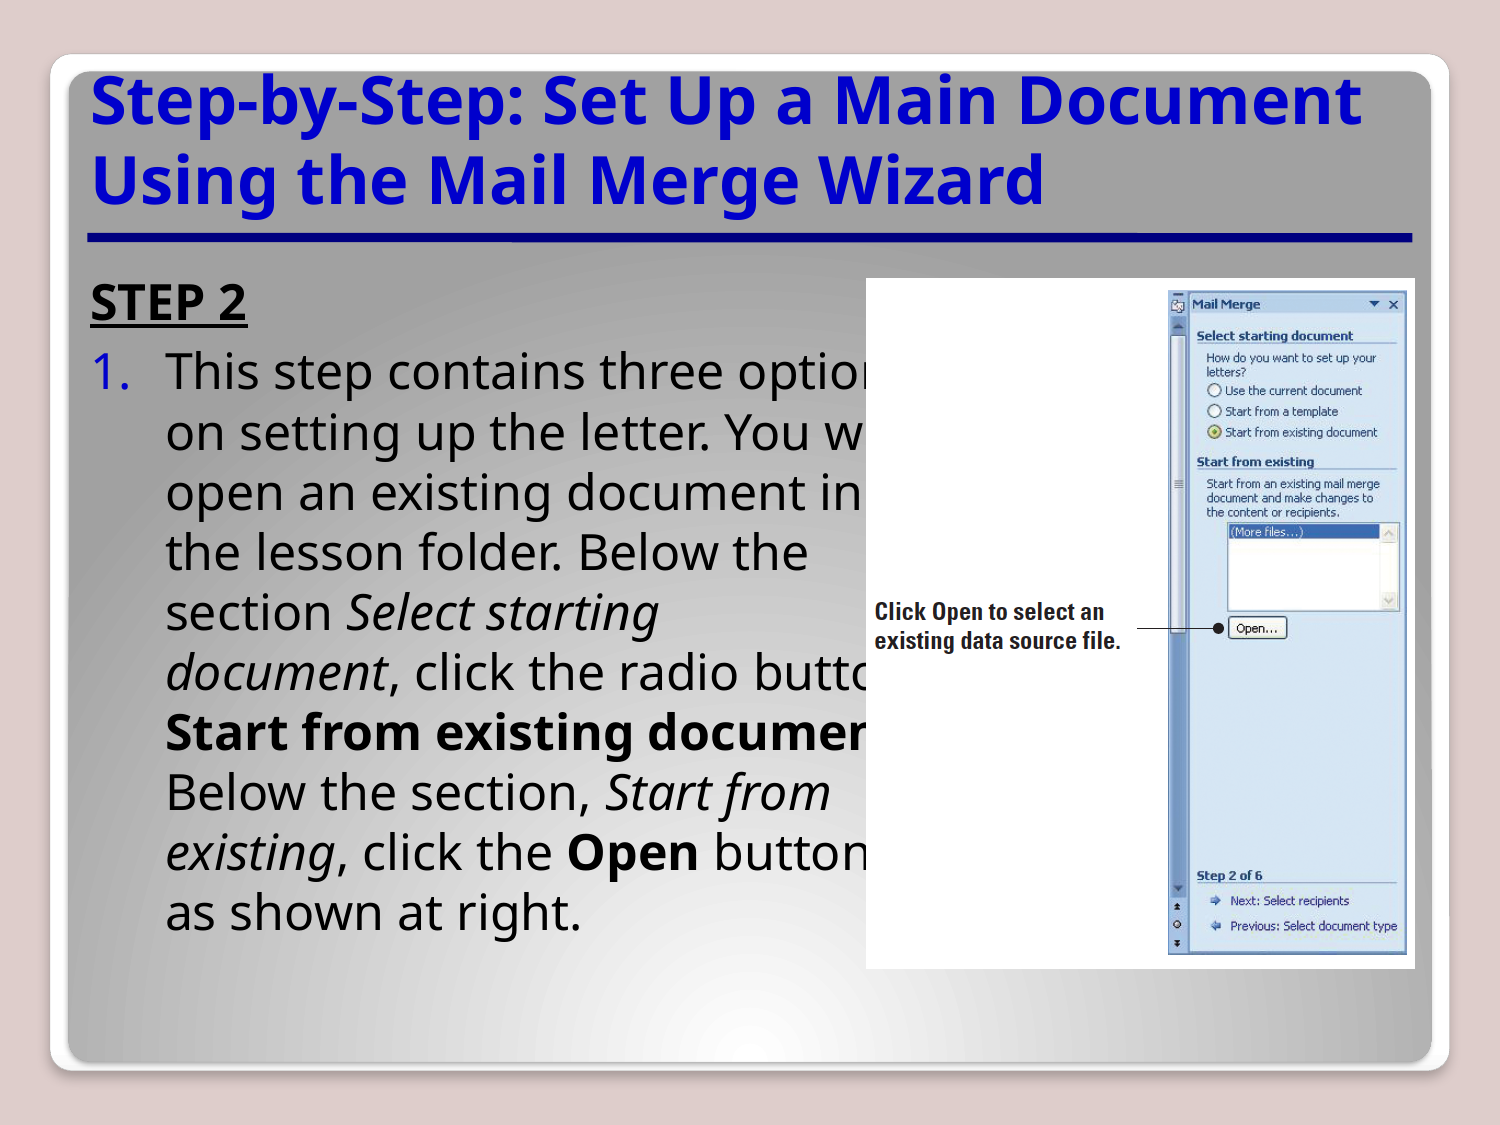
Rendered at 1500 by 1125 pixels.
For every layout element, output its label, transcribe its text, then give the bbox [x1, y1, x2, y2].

list STEP 2 This step contains three options on setting up the letter. You will open an existing document in the lesson folder. Below the section Select starting document, click the radio button Start from existing document. Below the section, Start from existing, click the Open button as shown at right. [74, 262, 1426, 1063]
picture [866, 278, 1415, 969]
title Step-by-Step: Set Up a Main Document Using the Mail Merge Wizard [74, 74, 1426, 226]
